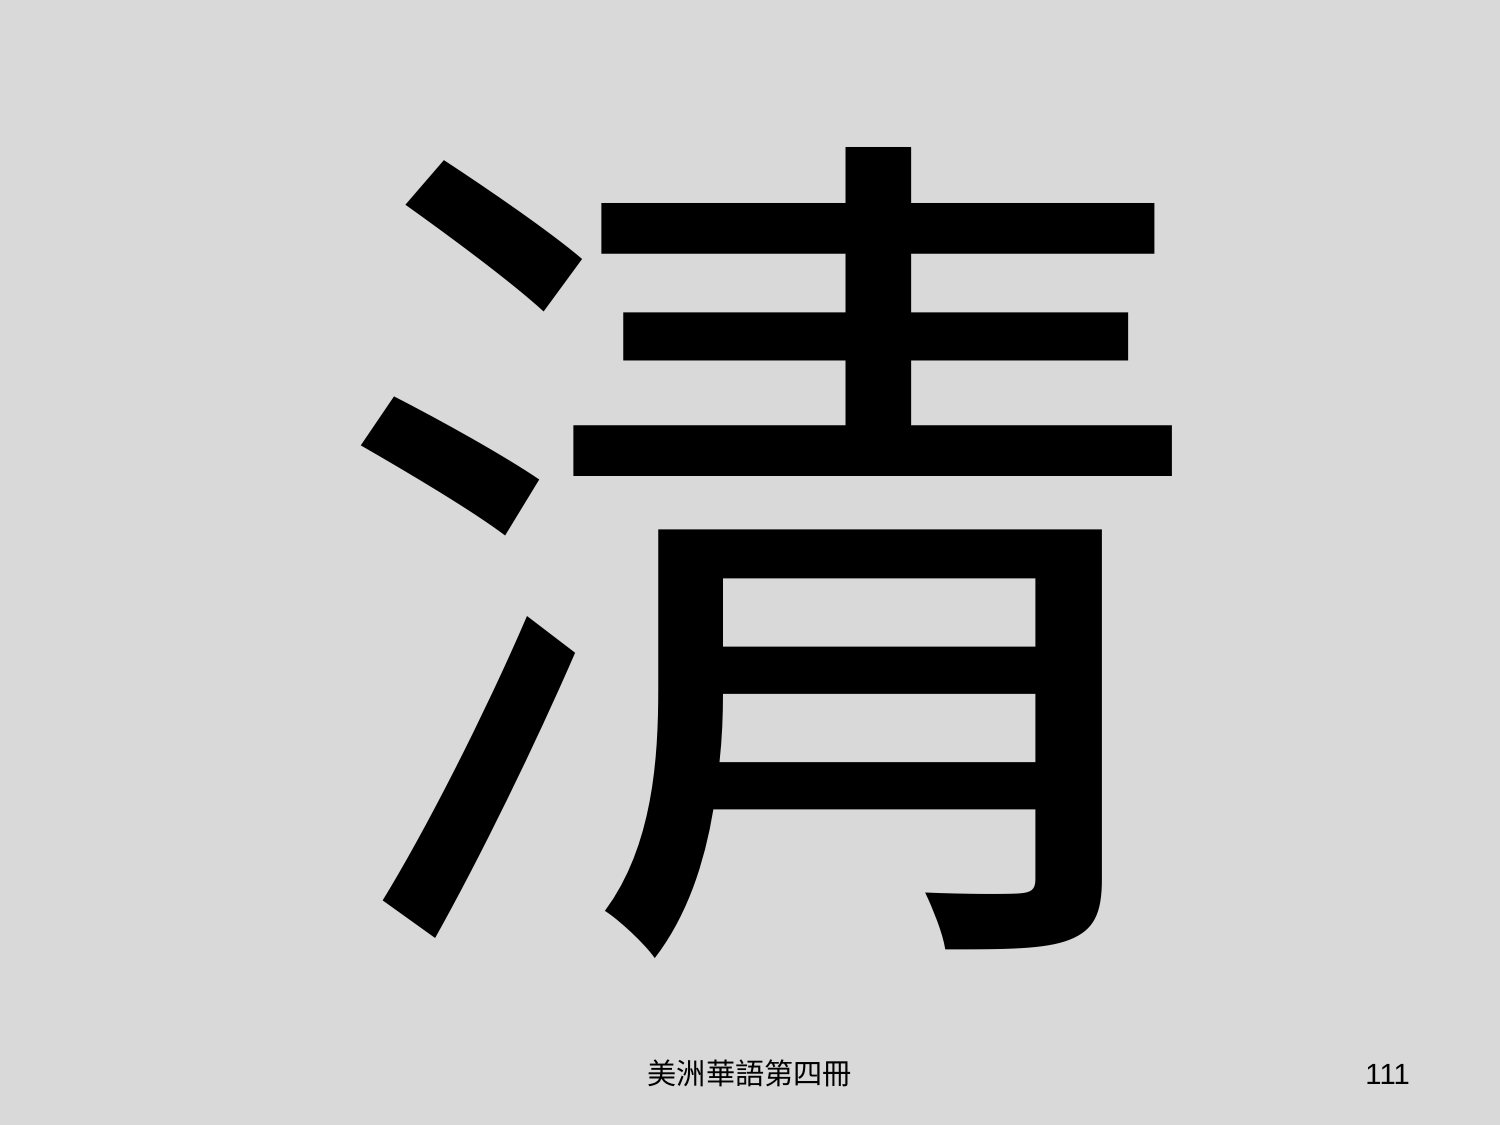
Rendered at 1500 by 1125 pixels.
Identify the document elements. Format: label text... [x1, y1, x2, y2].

slide_number 111 [1074, 1042, 1425, 1103]
text_box 清 [124, 0, 1413, 1065]
footer 美洲華語第四冊 [512, 1065, 988, 1103]
